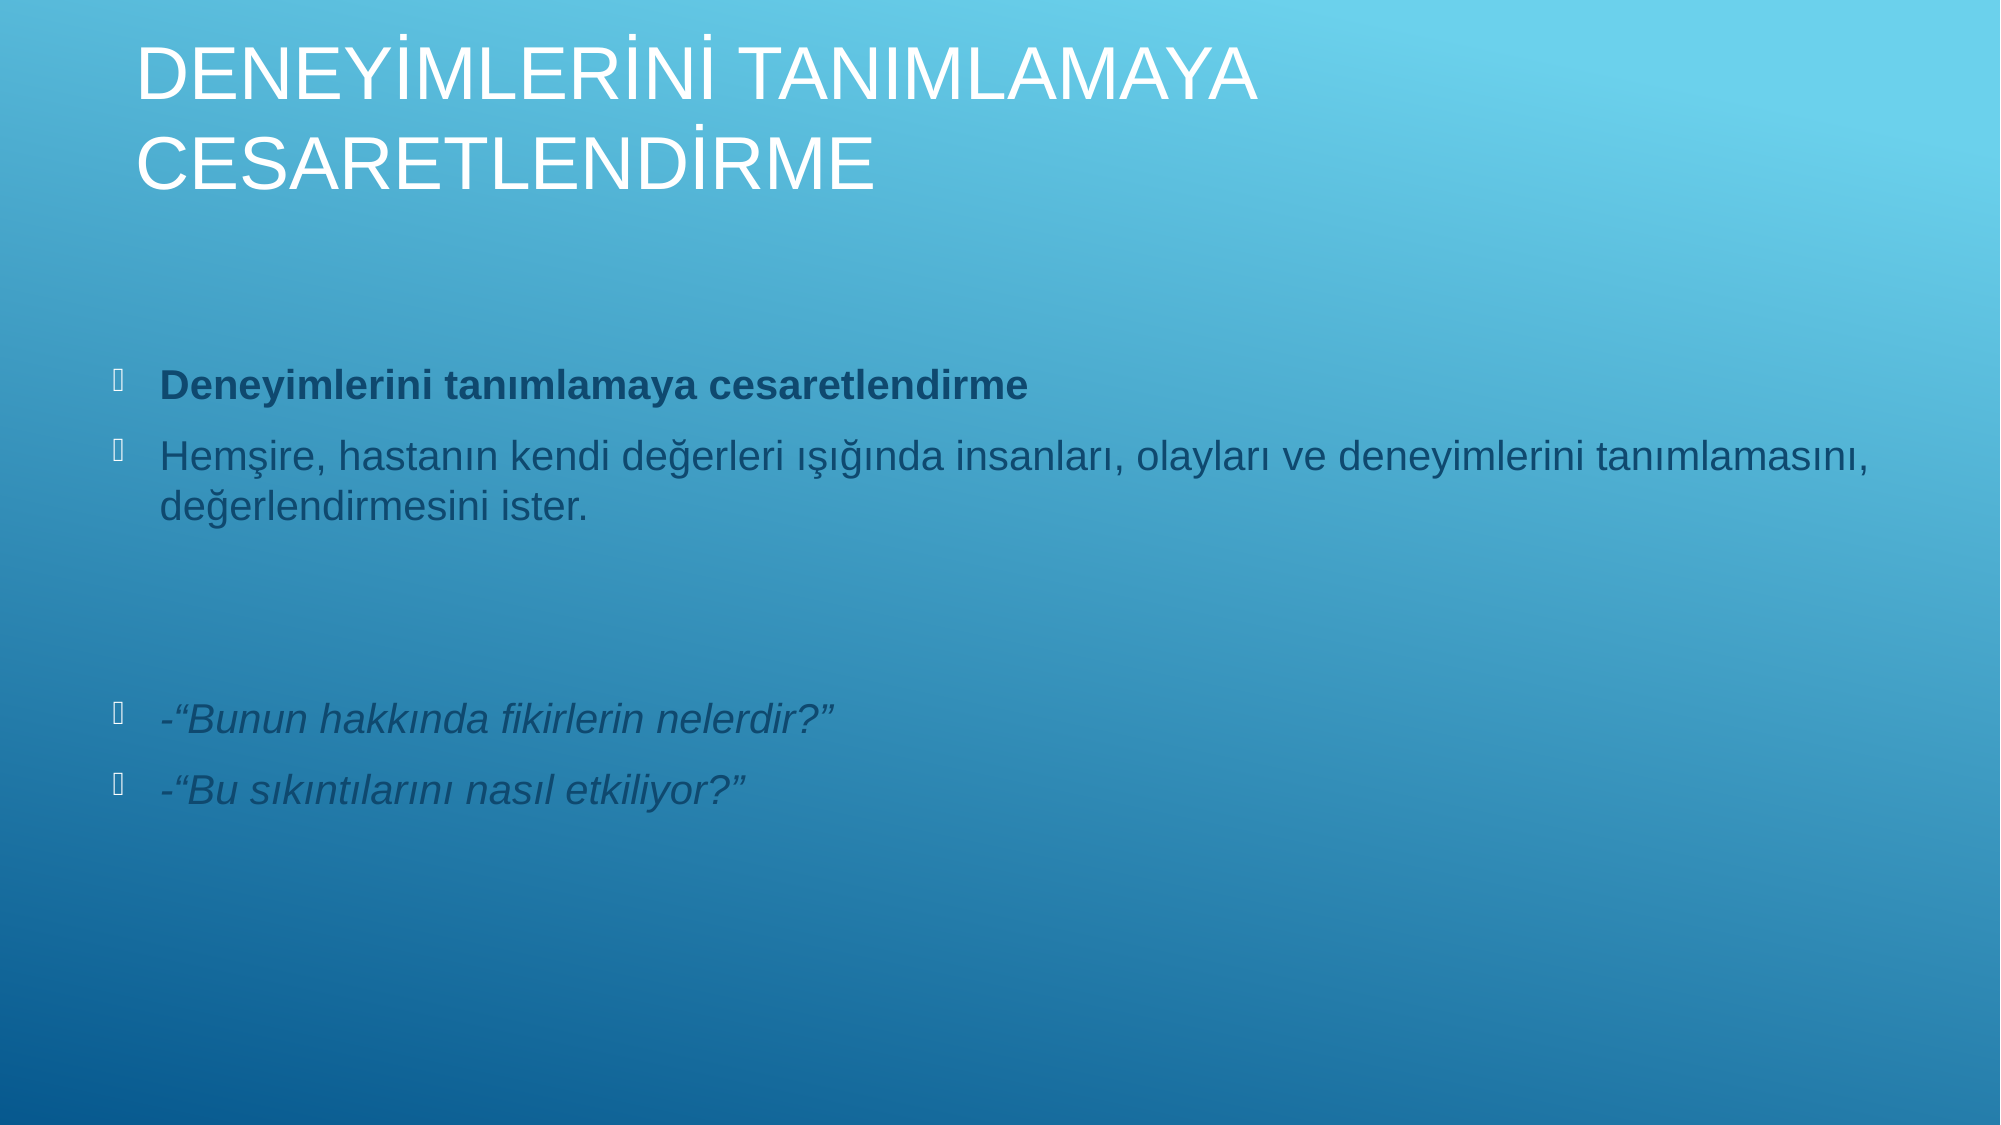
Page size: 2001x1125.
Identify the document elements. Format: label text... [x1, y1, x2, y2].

title Deneyimlerini tanımlamaya cesaretlendirme [120, 15, 2000, 213]
list Deneyimlerini tanımlamaya cesaretlendirme Hemşire, hastanın kendi değerleri ışığında insanları, olayları ve deneyimlerini tanımlamasını, değerlendirmesini ister. -“Bunun hakkında fikirlerin nelerdir?” -“Bu sıkıntılarını nasıl etkiliyor?” [97, 237, 2000, 1075]
